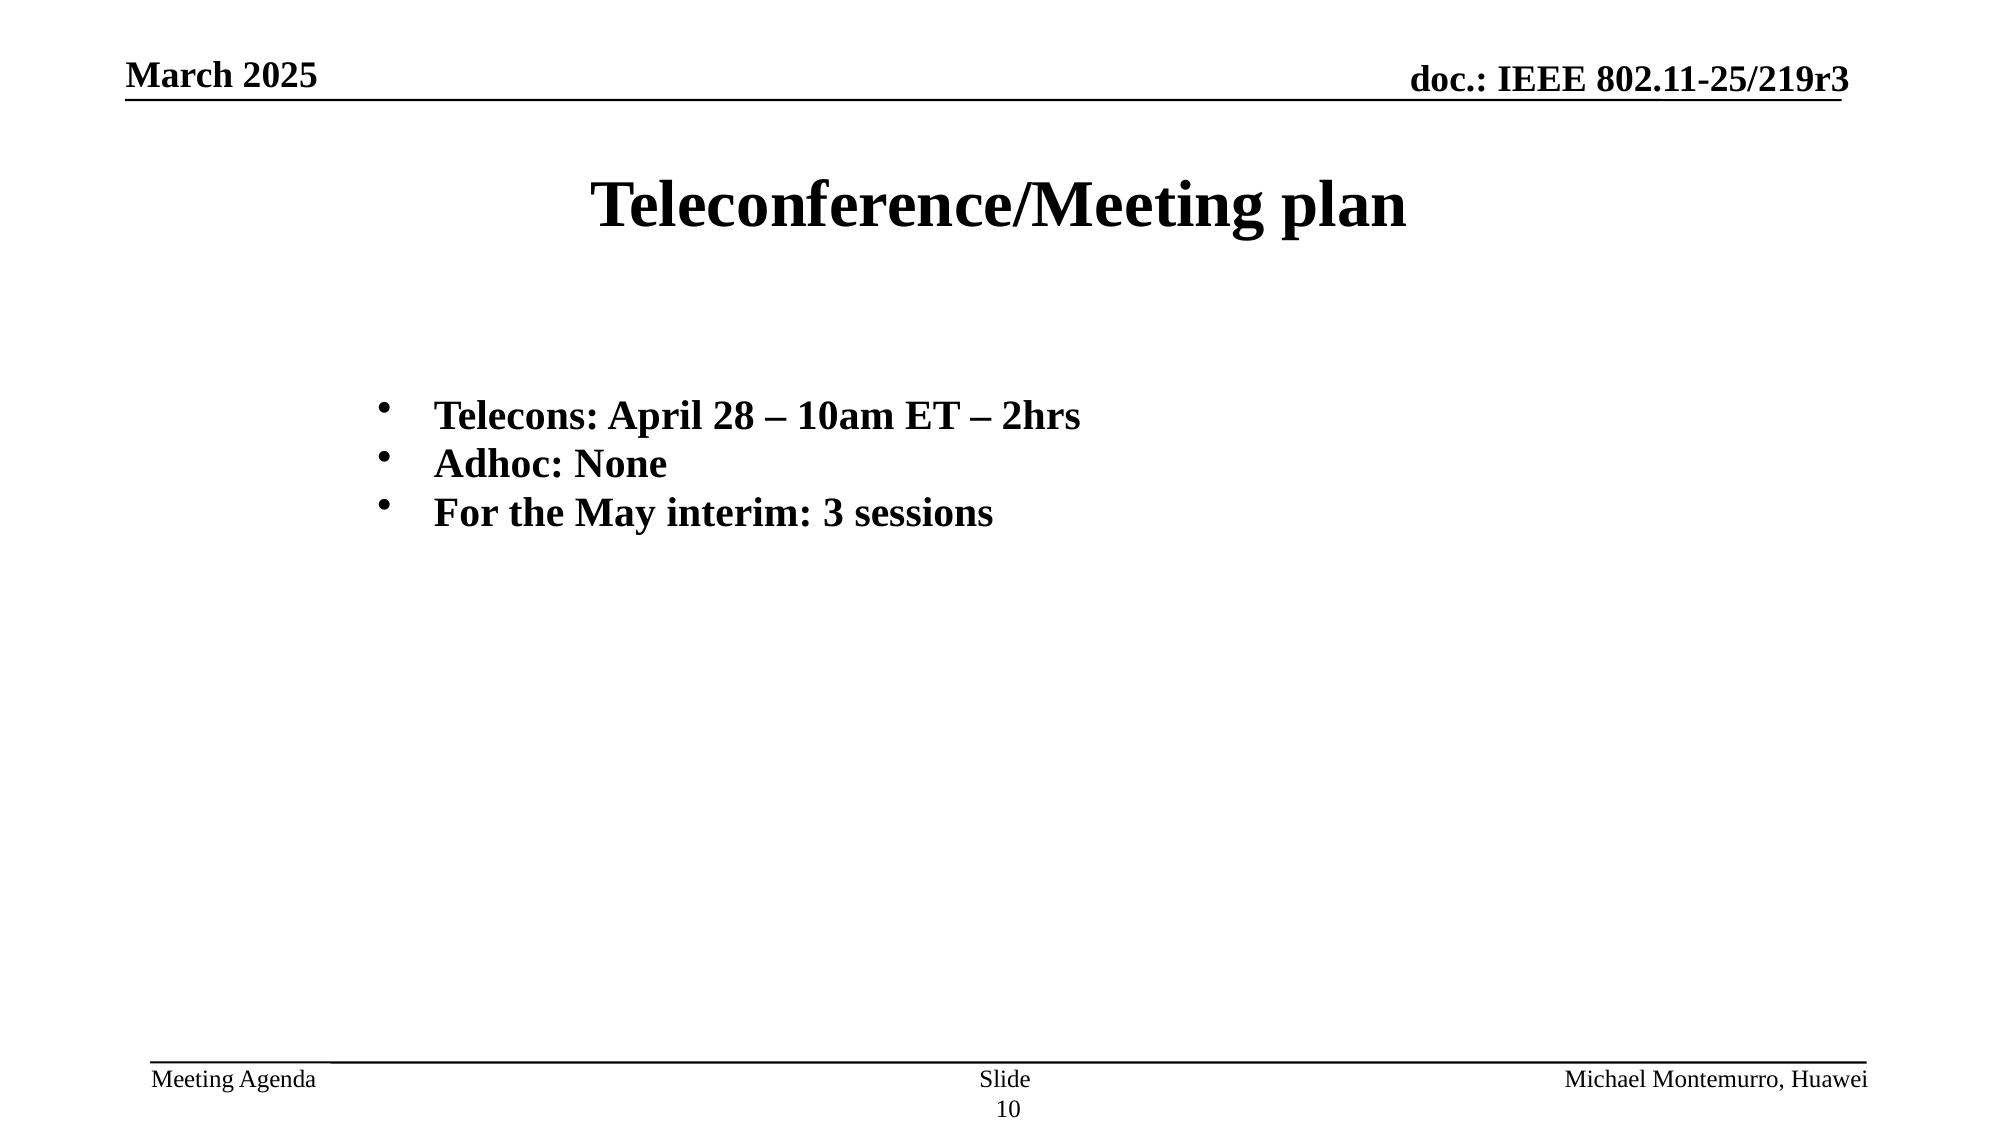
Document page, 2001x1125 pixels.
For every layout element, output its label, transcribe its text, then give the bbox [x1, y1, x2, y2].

list Telecons: April 28 – 10am ET – 2hrs Adhoc: None For the May interim: 3 sessions [362, 331, 1638, 1007]
slide_number Slide 10 [972, 1061, 1045, 1093]
title Teleconference/Meeting plan [150, 112, 1850, 288]
footer Michael Montemurro, Huawei [1266, 1061, 1869, 1093]
